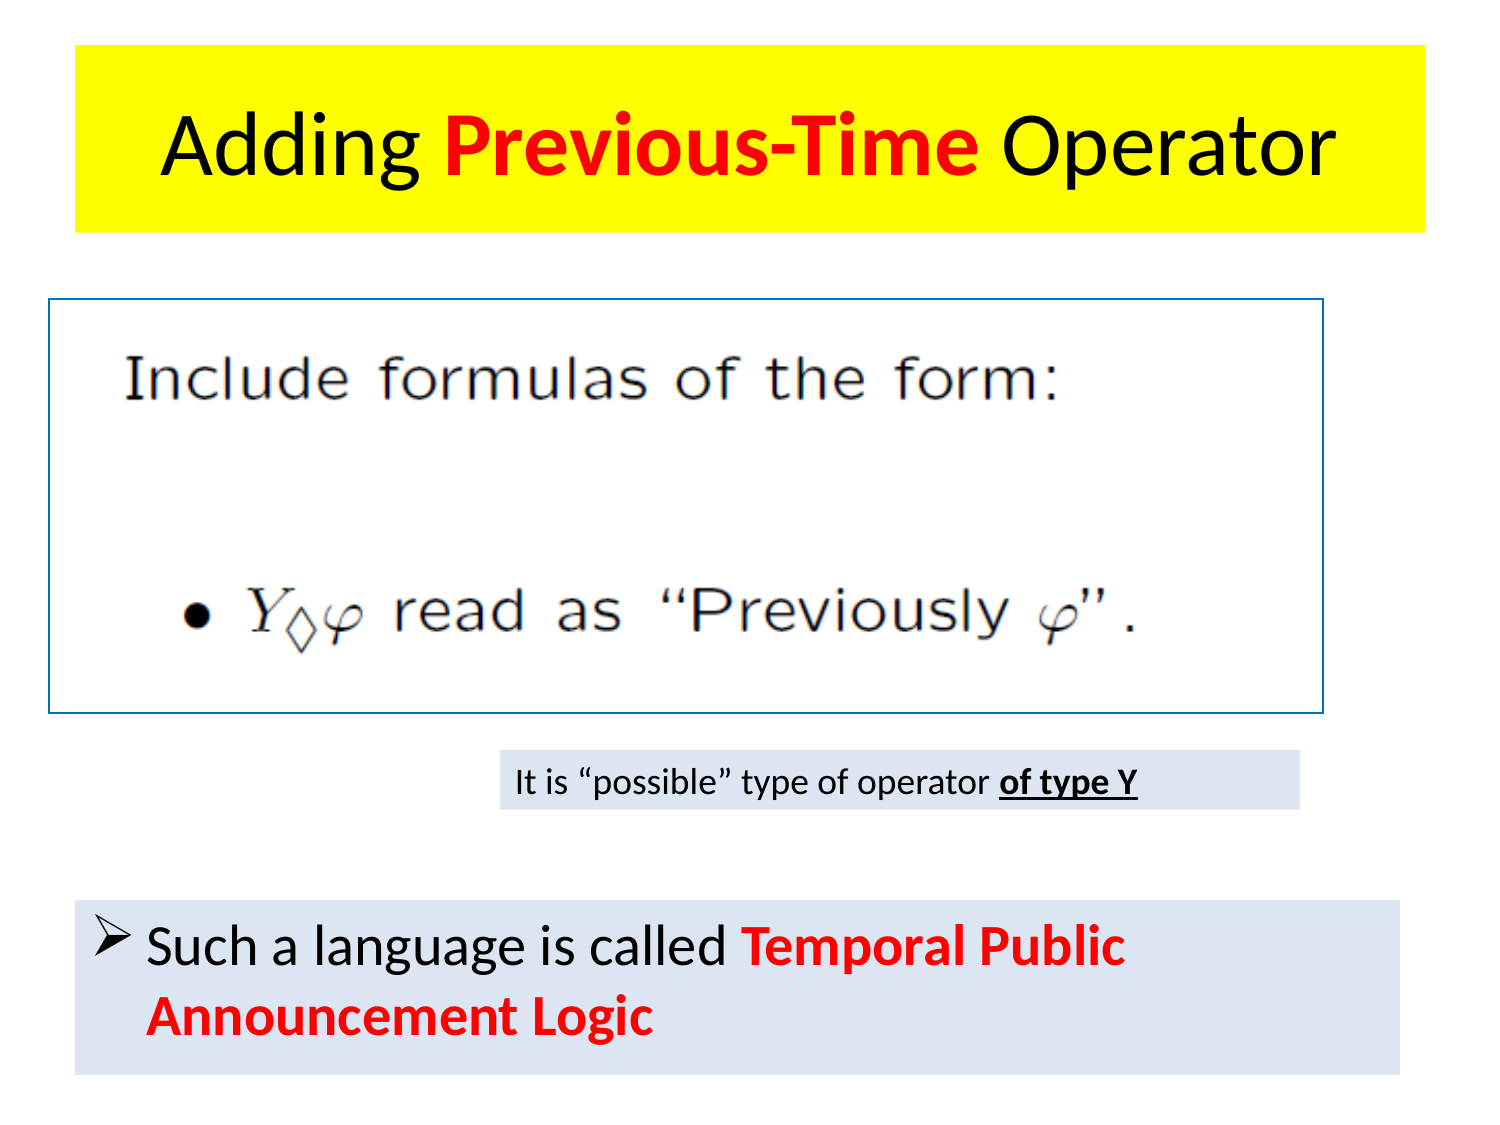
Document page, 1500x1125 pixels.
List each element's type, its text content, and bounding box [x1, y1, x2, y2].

text_box It is “possible” type of operator of type Y [500, 749, 1300, 810]
picture [49, 299, 1323, 713]
list Such a language is called Temporal Public Announcement Logic [75, 900, 1400, 1075]
title Adding Previous-Time Operator [75, 45, 1425, 233]
